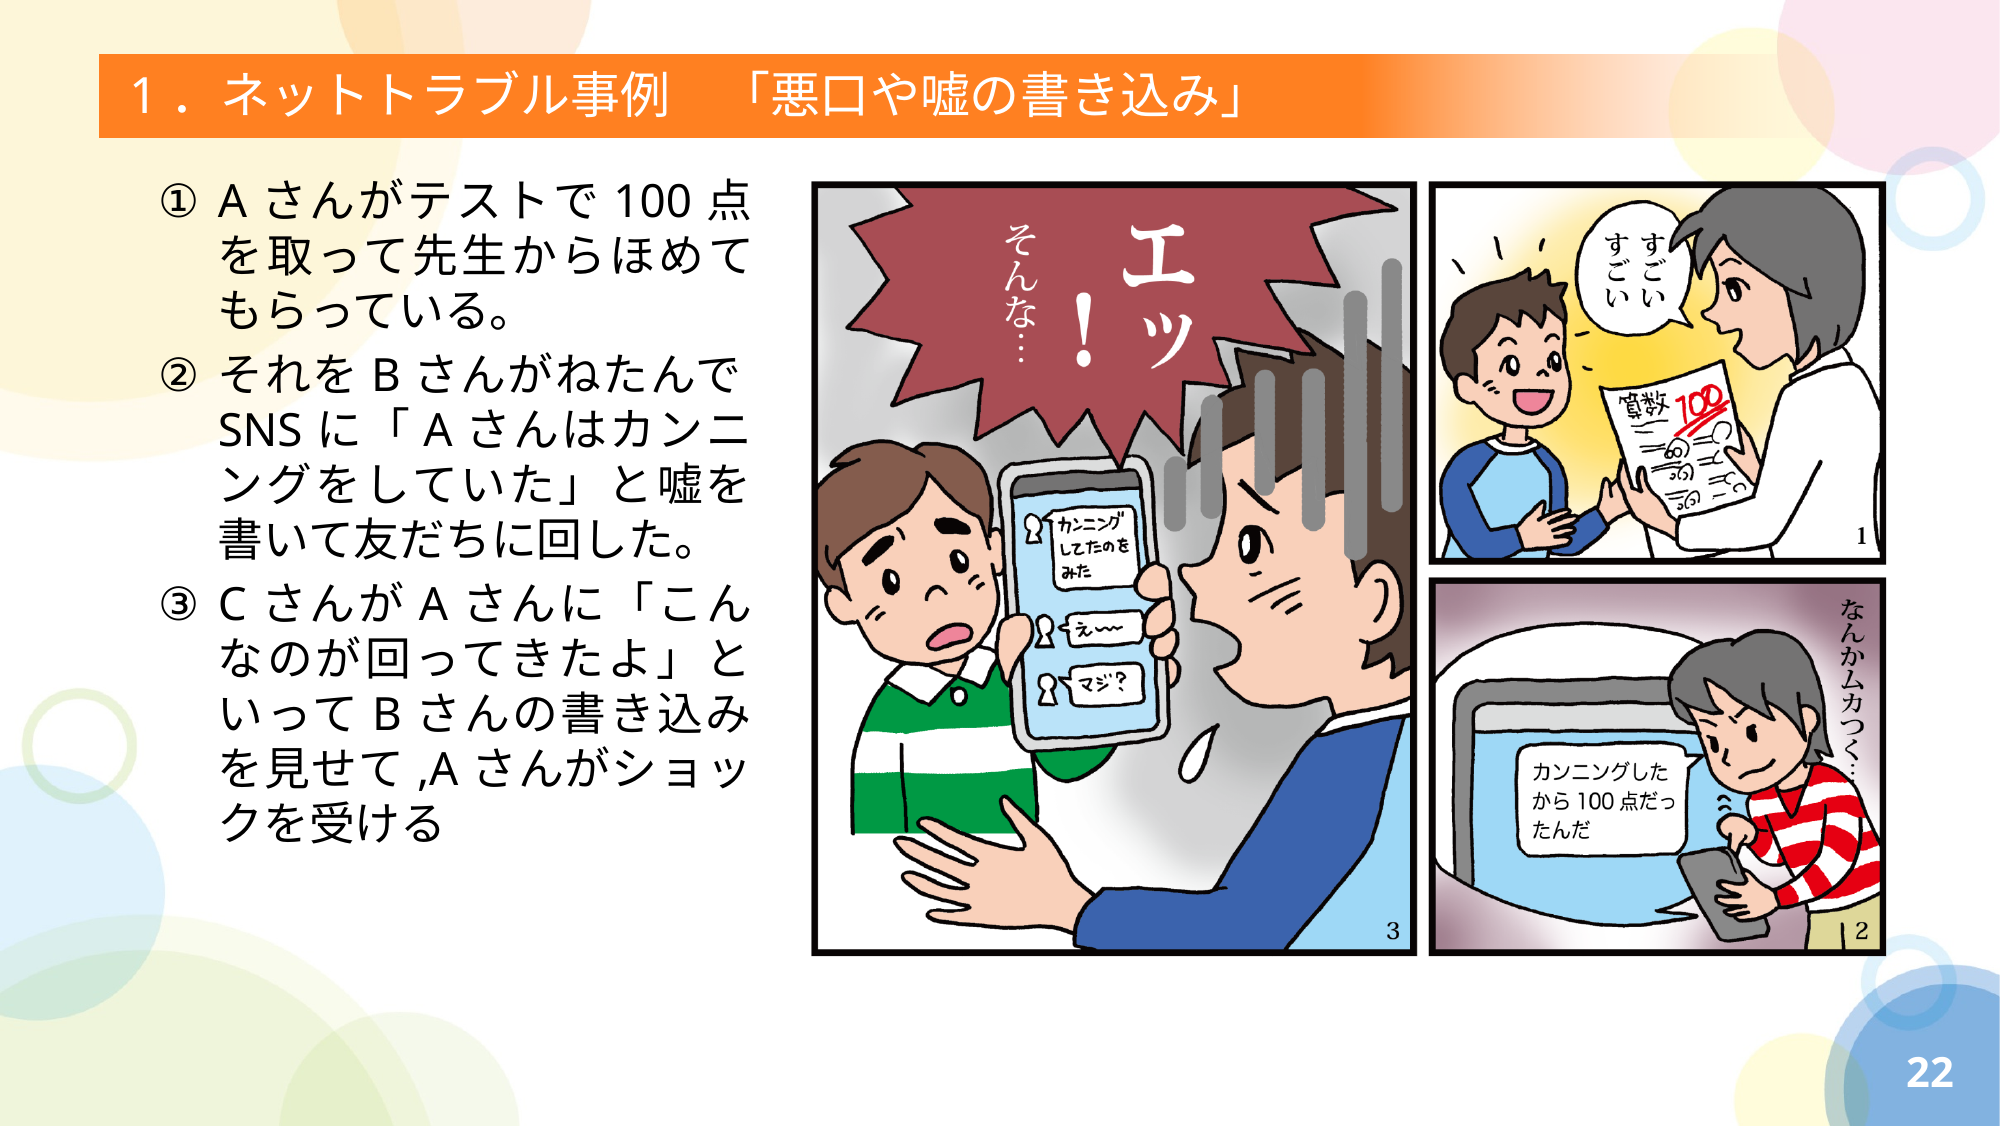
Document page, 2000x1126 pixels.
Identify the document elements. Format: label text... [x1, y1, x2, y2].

picture [0, 0, 2000, 1126]
list Aさんがテストで100点を取って先生からほめてもらっている。 それをBさんがねたんでSNSに「Aさんはカンニングをしていた」と嘘を書いて友だちに回した。 CさんがAさんに「こんなのが回ってきたよ」といってBさんの書き込みを見せて,Aさんがショックを受ける [99, 171, 752, 1036]
slide_number 22 [1873, 1042, 1987, 1103]
title 1．ネットトラブル事例 「悪口や嘘の書き込み」 [99, 54, 1900, 138]
